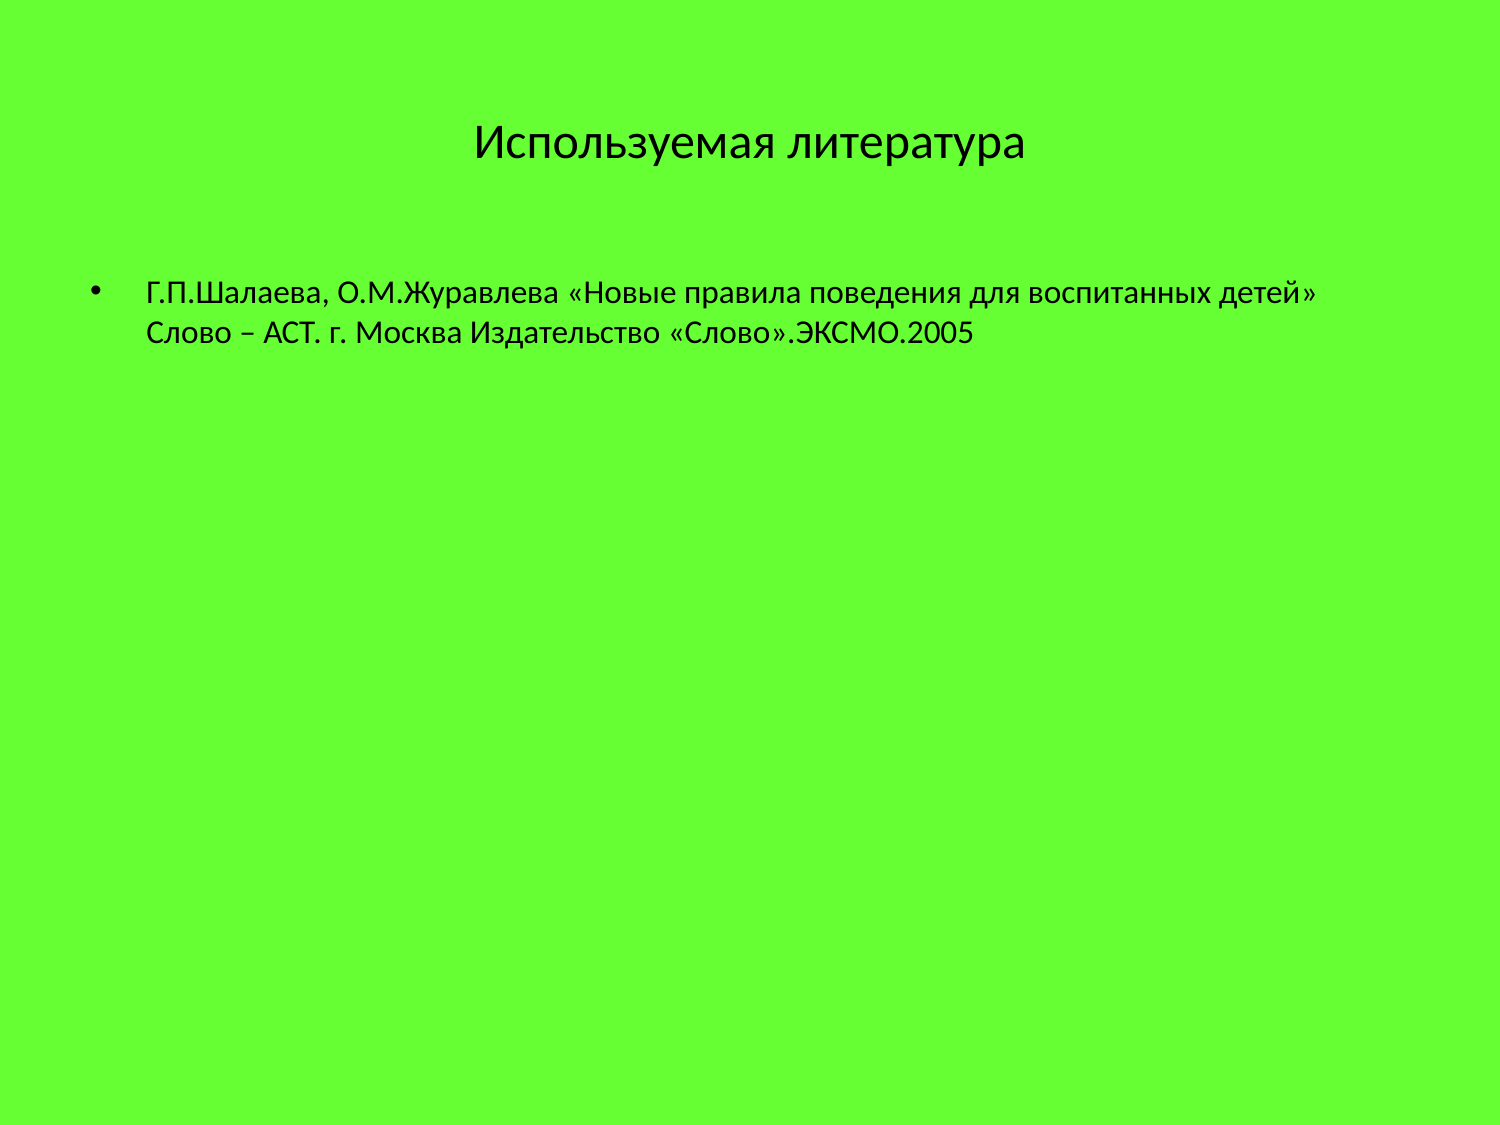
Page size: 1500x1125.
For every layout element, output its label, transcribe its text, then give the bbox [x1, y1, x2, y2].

list Г.П.Шалаева, О.М.Журавлева «Новые правила поведения для воспитанных детей» Слово – АСТ. г. Москва Издательство «Слово».ЭКСМО.2005 [74, 262, 1426, 1006]
title Используемая литература [74, 44, 1426, 233]
